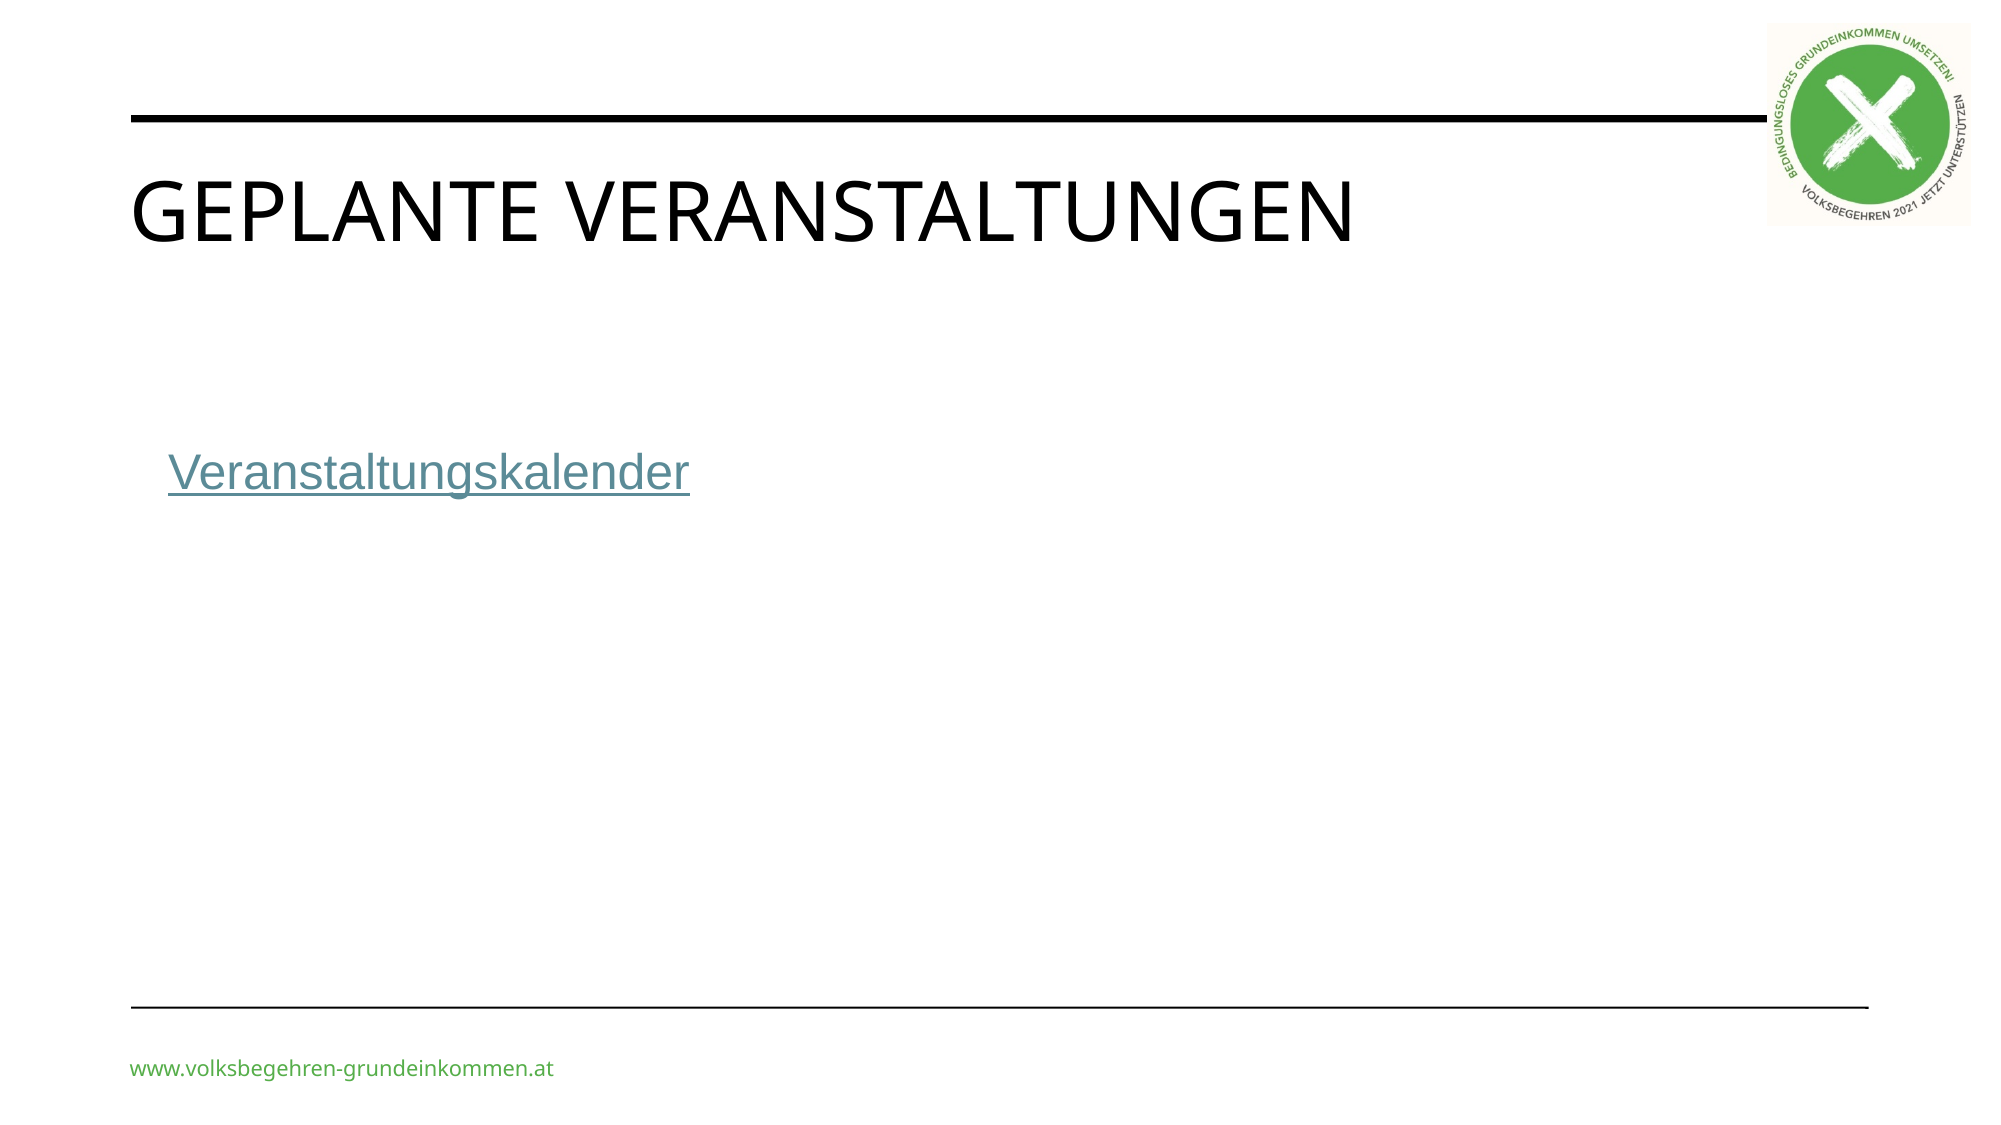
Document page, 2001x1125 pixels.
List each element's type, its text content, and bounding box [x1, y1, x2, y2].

picture [1767, 23, 1971, 226]
text_box Veranstaltungskalender [153, 432, 706, 568]
text_box Geplante Veranstaltungen [114, 151, 1869, 376]
